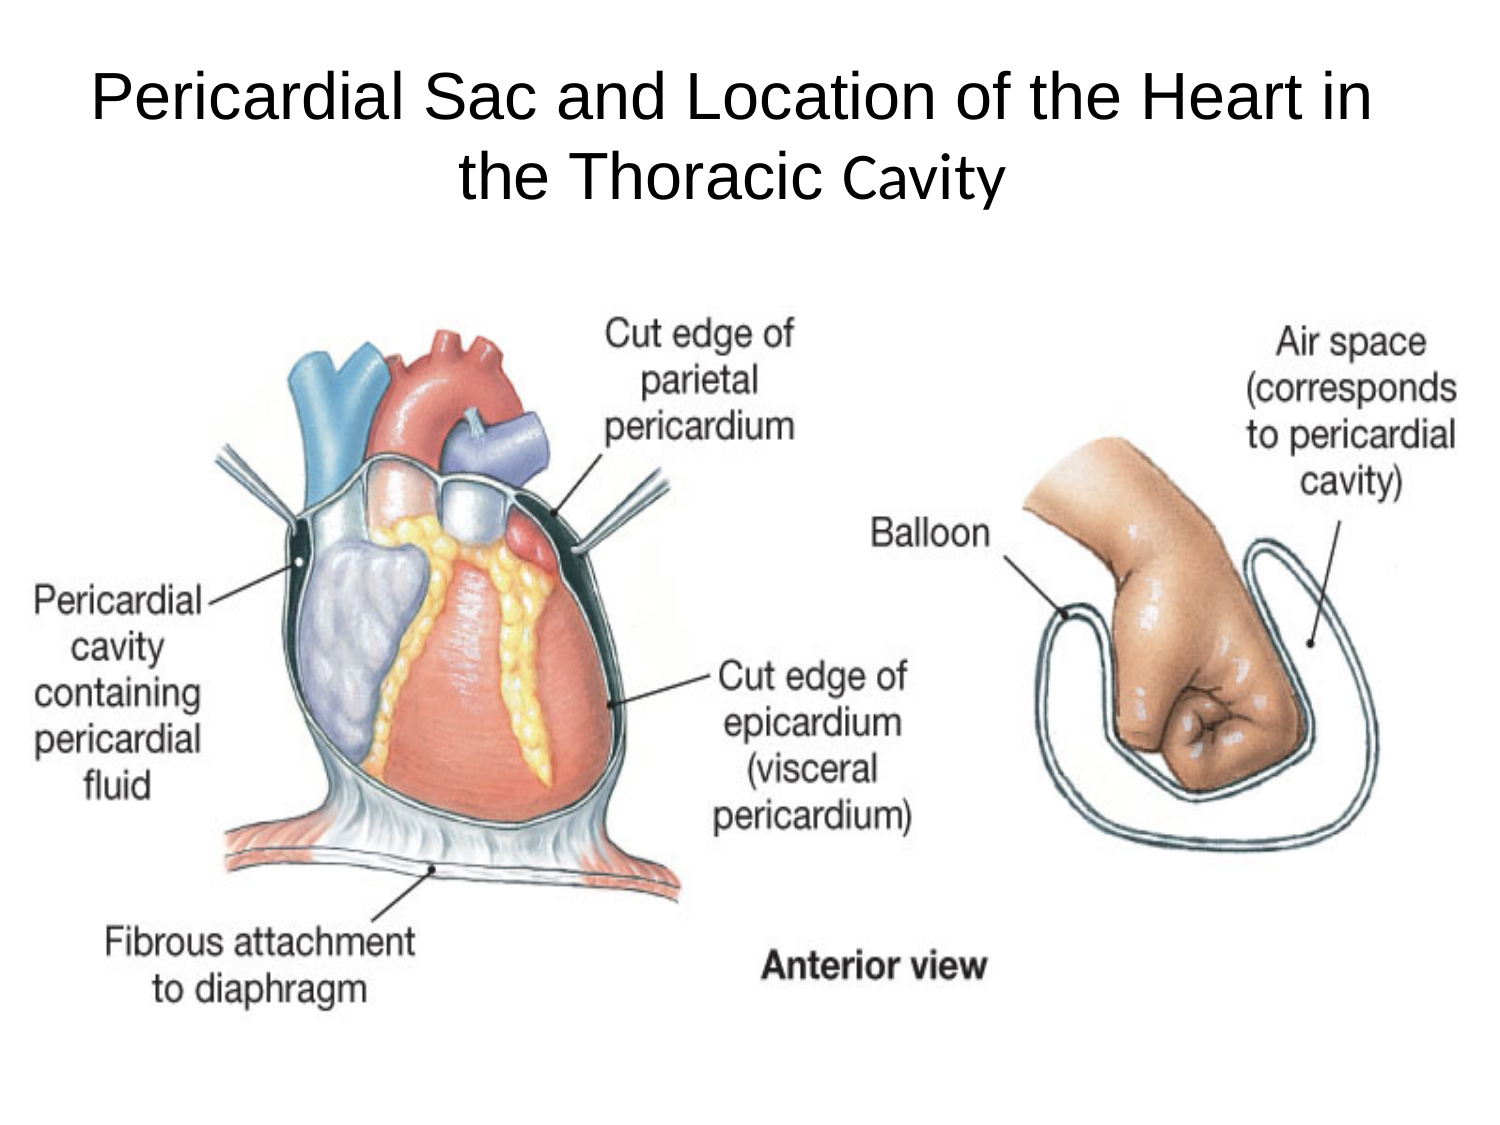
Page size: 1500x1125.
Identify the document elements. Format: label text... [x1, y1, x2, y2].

picture [0, 304, 1500, 1022]
text_box Pericardial Sac and Location of the Heart in the Thoracic Cavity [57, 53, 1408, 214]
